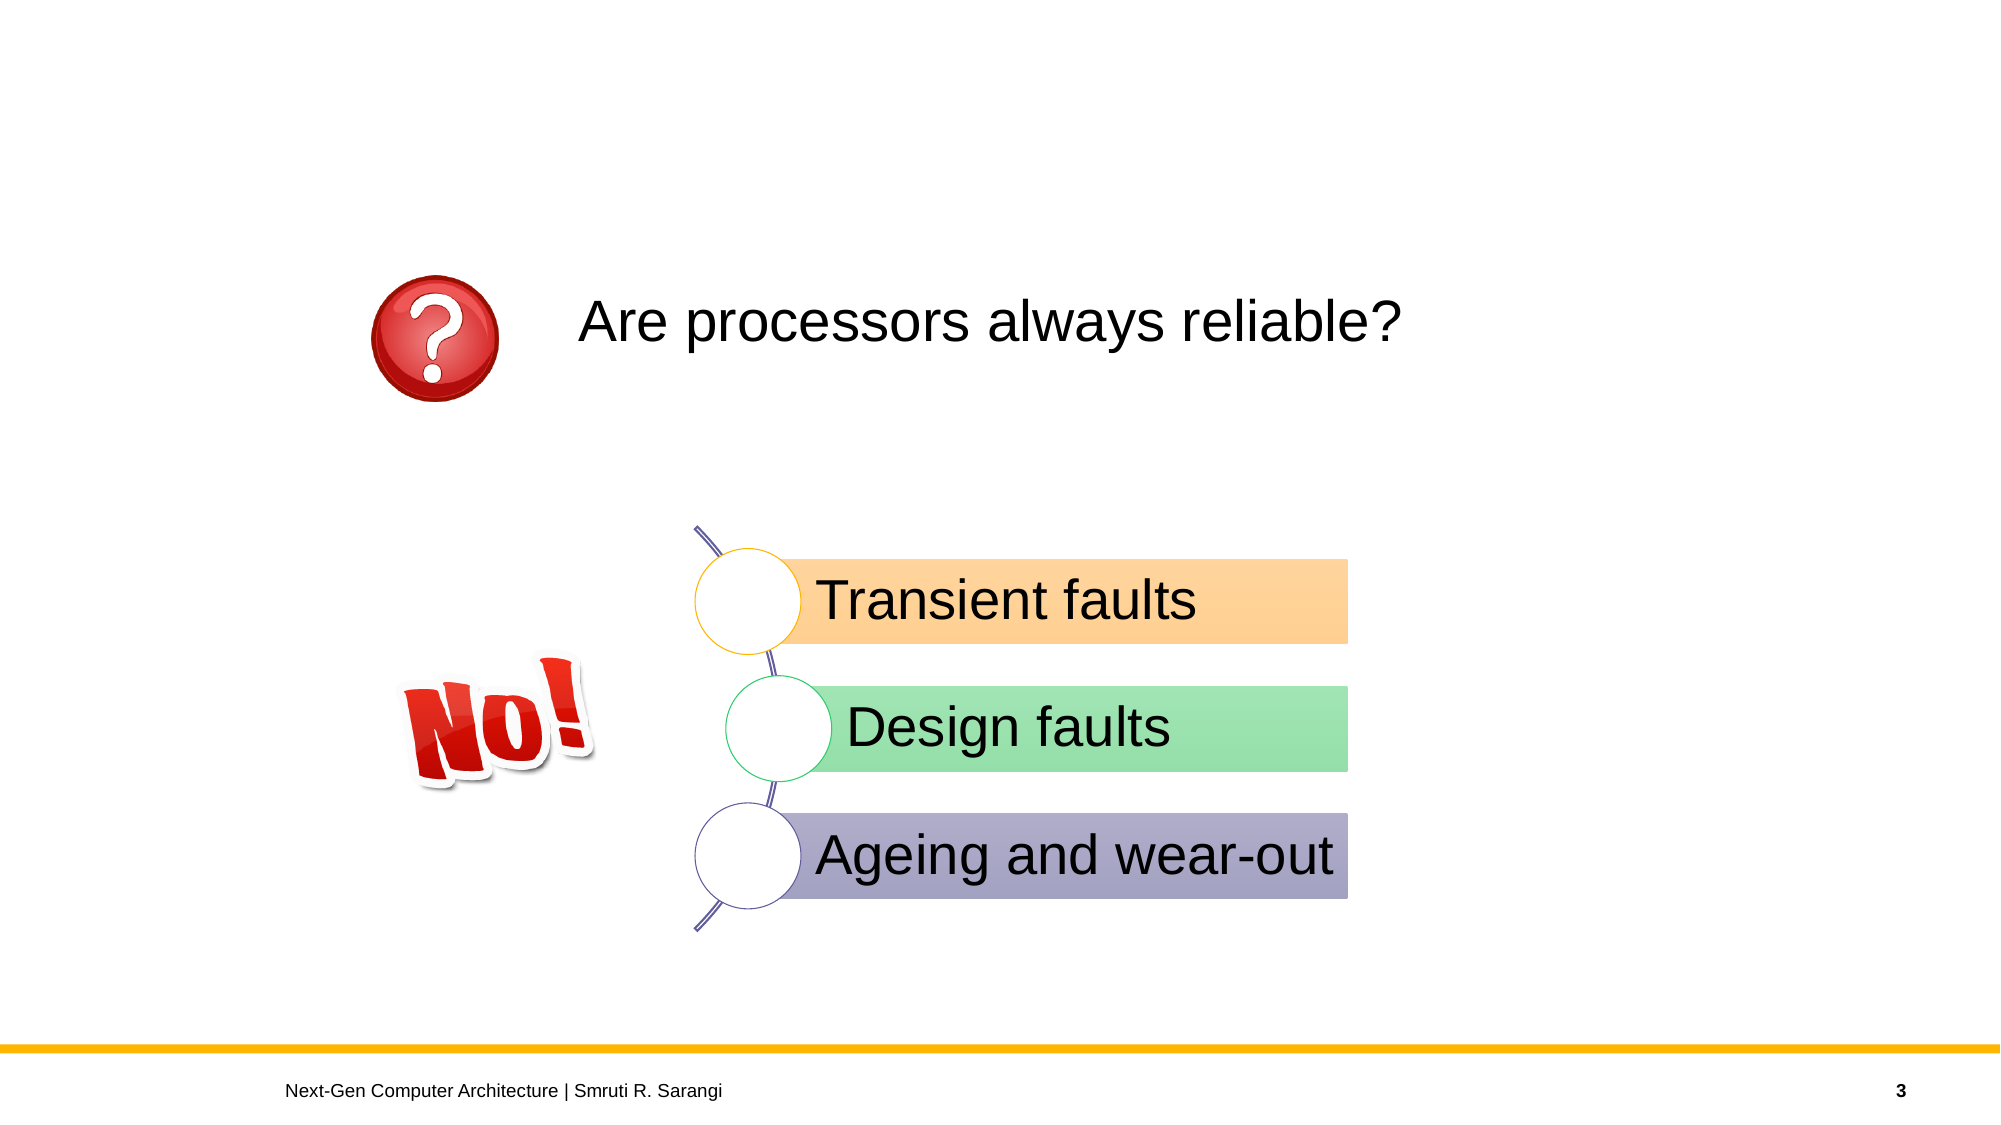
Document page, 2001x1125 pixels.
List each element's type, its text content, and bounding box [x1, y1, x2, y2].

slide_number 3 [1711, 1071, 1922, 1109]
footer Next-Gen Computer Architecture | Smruti R. Sarangi [270, 1071, 1471, 1109]
text_box Are processors always reliable? [563, 275, 1565, 360]
picture [371, 275, 499, 402]
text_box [688, 516, 1353, 941]
picture [385, 610, 611, 837]
